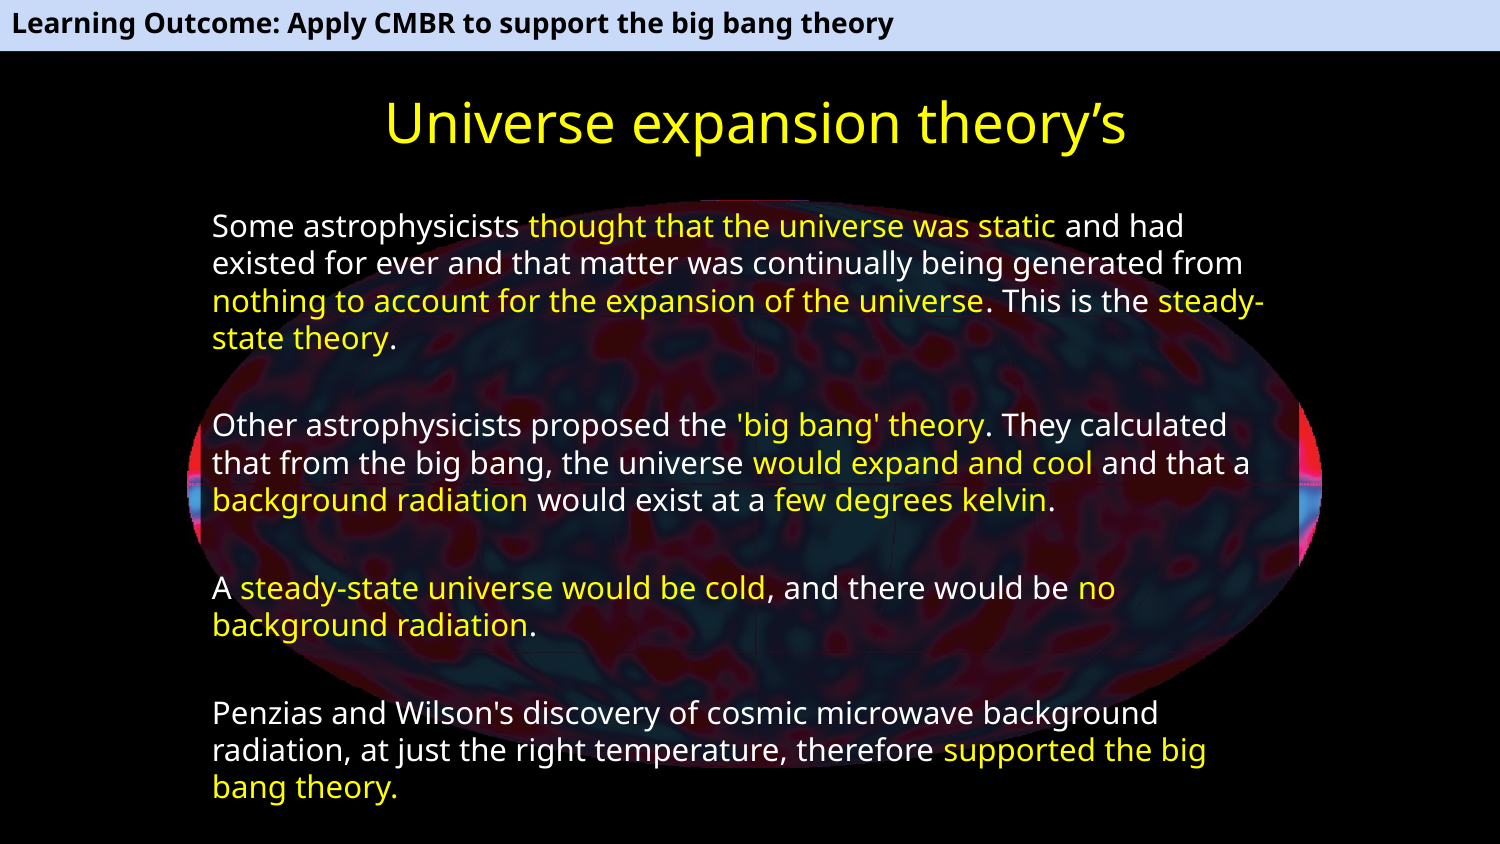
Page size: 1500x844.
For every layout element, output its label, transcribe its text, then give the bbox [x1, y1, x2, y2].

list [187, 200, 1322, 768]
text_box Some astrophysicists thought that the universe was static and had existed for ever and that matter was continually being generated from nothing to account for the expansion of the universe. This is the steady-state theory. Other astrophysicists proposed the 'big bang' theory. They calculated that from the big bang, the universe would expand and cool and that a background radiation would exist at a few degrees kelvin. A steady-state universe would be cold, and there would be no background radiation. Penzias and Wilson's discovery of cosmic microwave background radiation, at just the right temperature, therefore supported the big bang theory. [200, 776, 1300, 812]
text_box Learning Outcome: Apply CMBR to support the big bang theory [0, 0, 1500, 52]
title Universe expansion theory’s [279, 60, 1247, 182]
